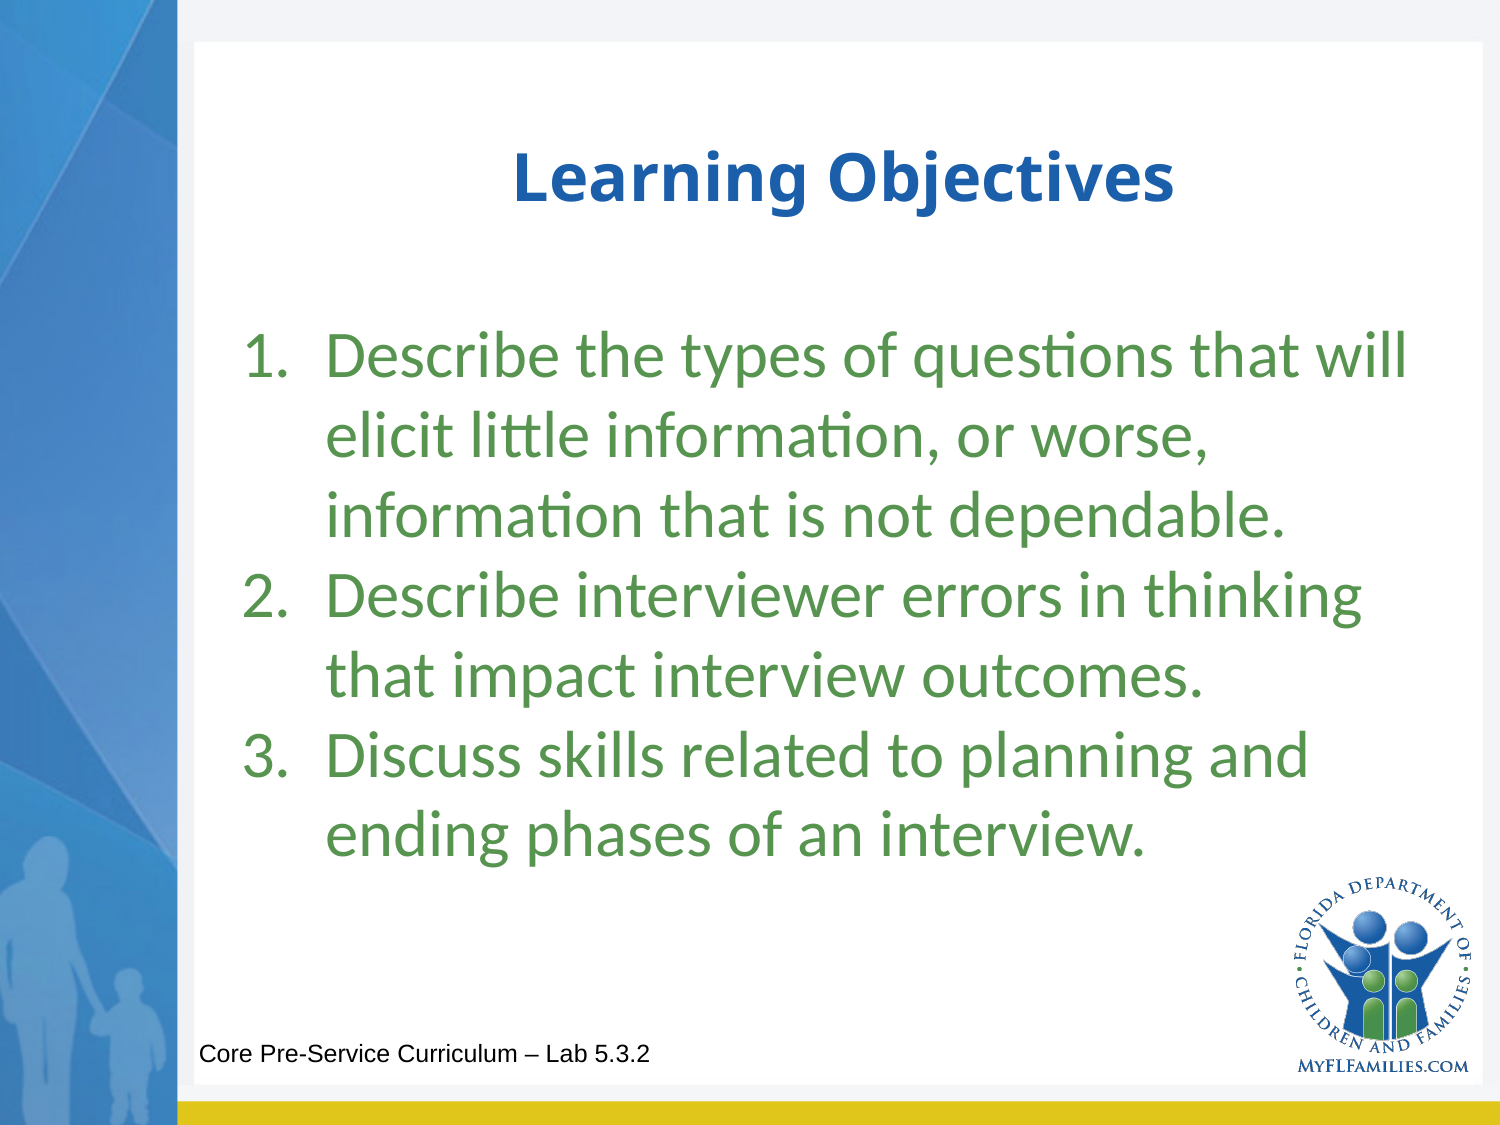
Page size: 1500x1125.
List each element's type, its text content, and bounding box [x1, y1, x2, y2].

title Learning Objectives [262, 80, 1426, 269]
text_box Core Pre-Service Curriculum – Lab 5.3.2 [183, 1030, 699, 1075]
text_box Describe the types of questions that will elicit little information, or worse, information that is not dependable. Describe interviewer errors in thinking that impact interview outcomes. Discuss skills related to planning and ending phases of an interview. [226, 303, 1425, 958]
picture [0, 0, 1500, 1125]
list [262, 303, 1426, 1020]
